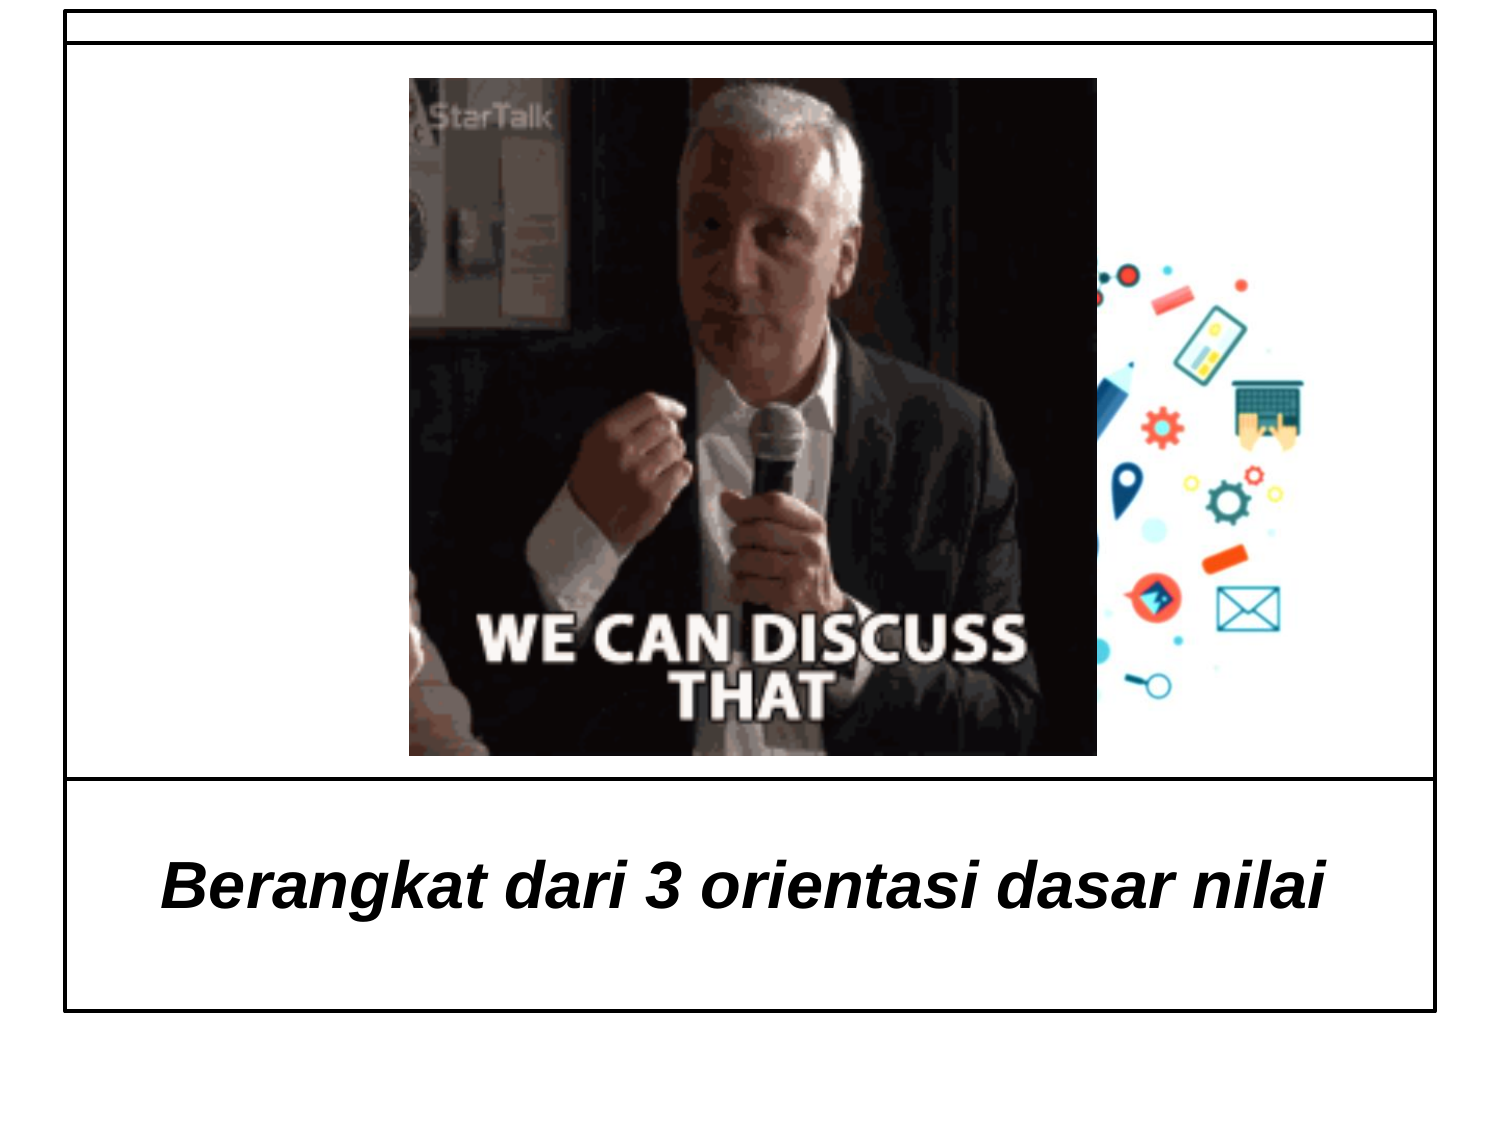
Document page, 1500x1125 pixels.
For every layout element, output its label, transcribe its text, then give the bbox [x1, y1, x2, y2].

text_box Berangkat dari 3 orientasi dasar nilai [112, 834, 1376, 929]
picture [409, 77, 1411, 756]
